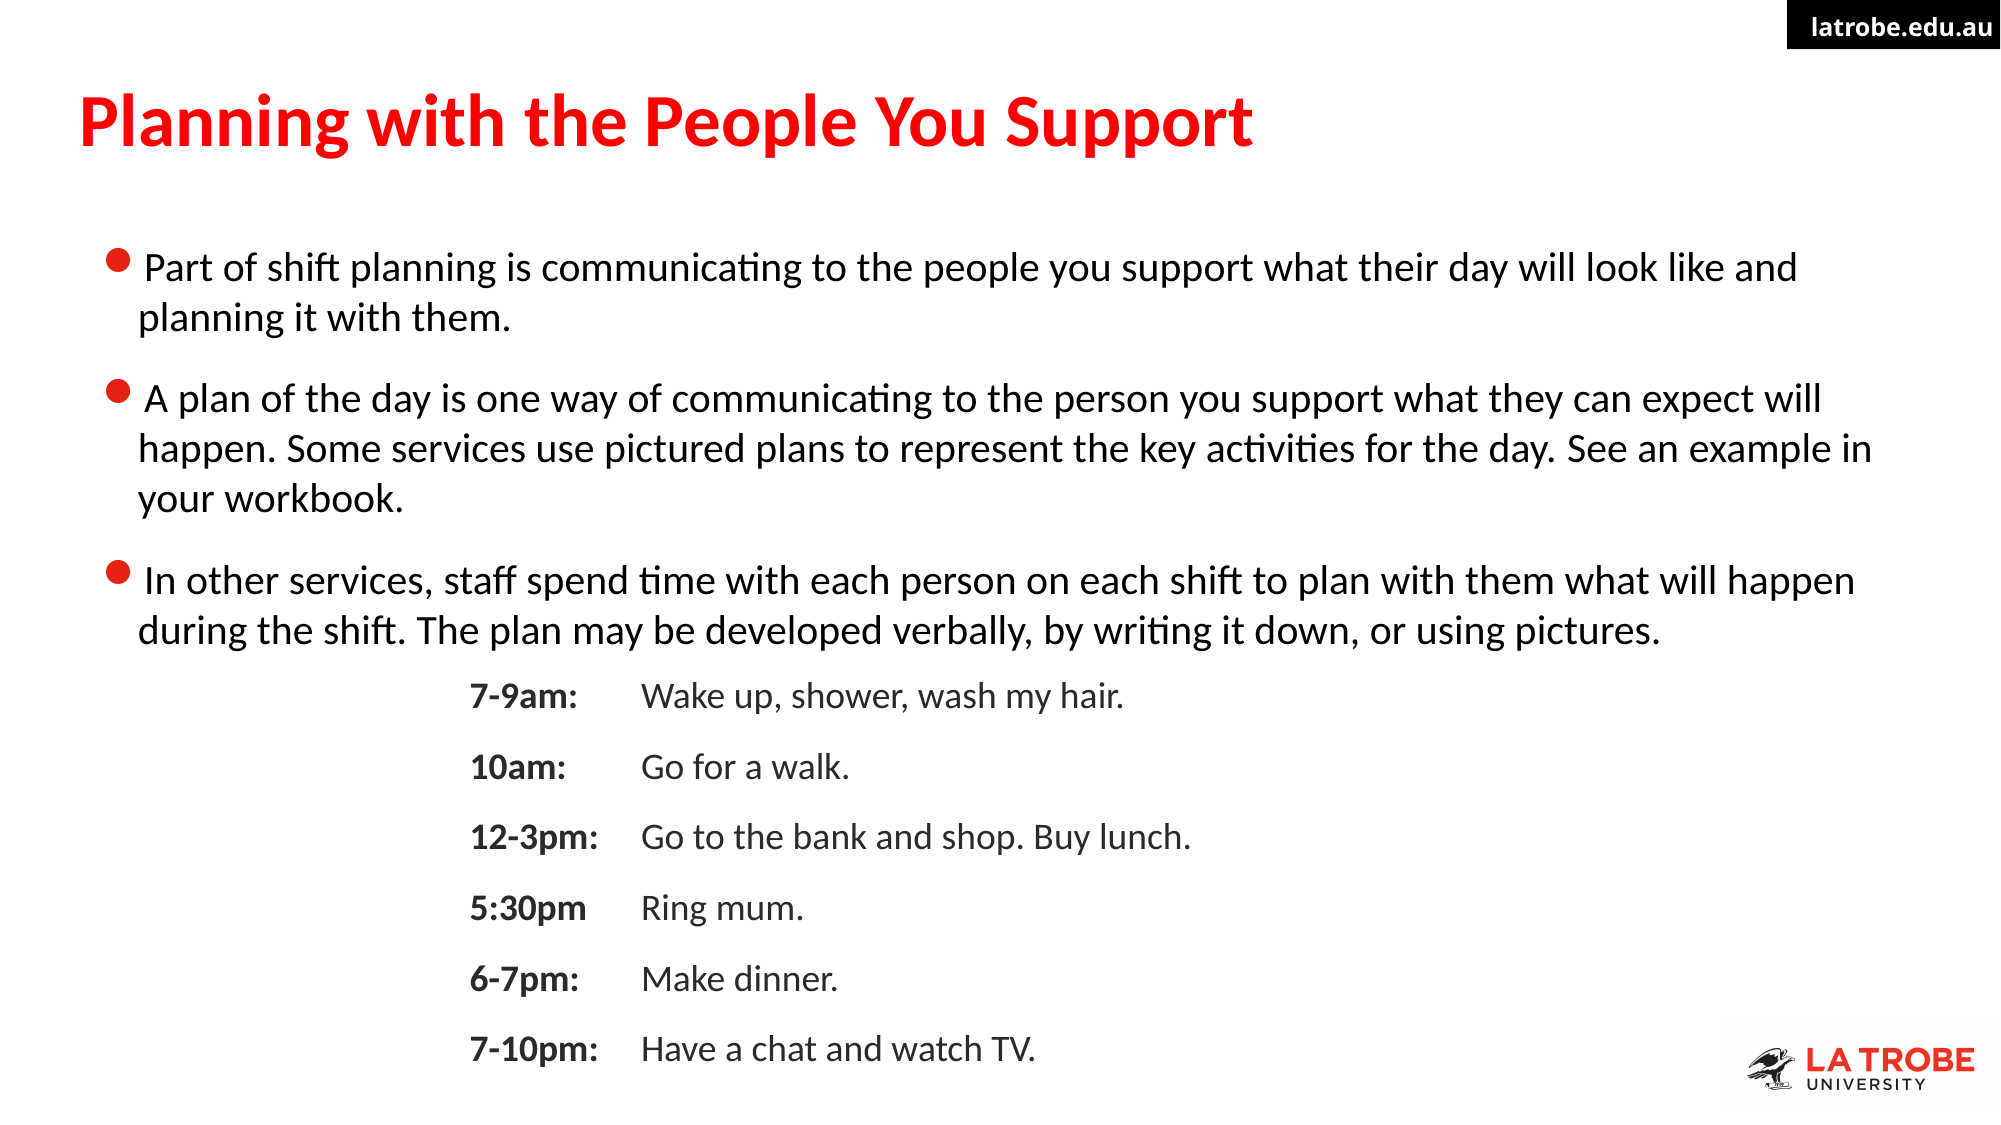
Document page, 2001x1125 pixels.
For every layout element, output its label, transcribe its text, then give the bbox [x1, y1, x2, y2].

picture [1726, 1023, 1999, 1111]
table_cell Have a chat and watch TV. [626, 1026, 1444, 1097]
table_cell Go for a walk. [626, 744, 1444, 814]
title Planning with the People You Support [79, 47, 1876, 185]
table_header Wake up, shower, wash my hair. [626, 673, 1444, 744]
table_cell ​6-7pm: [455, 955, 626, 1026]
list Part of shift planning is communicating to the people you support what their day will look like and planning it with them. A plan of the day is one way of communicating to the person you support what they can expect will happen. Some services use pictured plans to represent the key activities for the day. See an example in your workbook. In other services, staff spend time with each person on each shift to plan with them what will happen during the shift. The plan may be developed verbally, by writing it down, or using pictures. [102, 239, 1898, 1009]
table_cell ​7-10pm: [455, 1026, 626, 1097]
table_cell ​12-3pm: [455, 814, 626, 884]
table_cell Make dinner. [626, 955, 1444, 1026]
table_cell 10am: [455, 744, 626, 814]
table_cell ​5:30pm [455, 884, 626, 955]
table_cell Go to the bank and shop. Buy lunch. [626, 814, 1444, 884]
table_cell Ring mum. [626, 884, 1444, 955]
table_header 7-9am: [455, 673, 626, 744]
